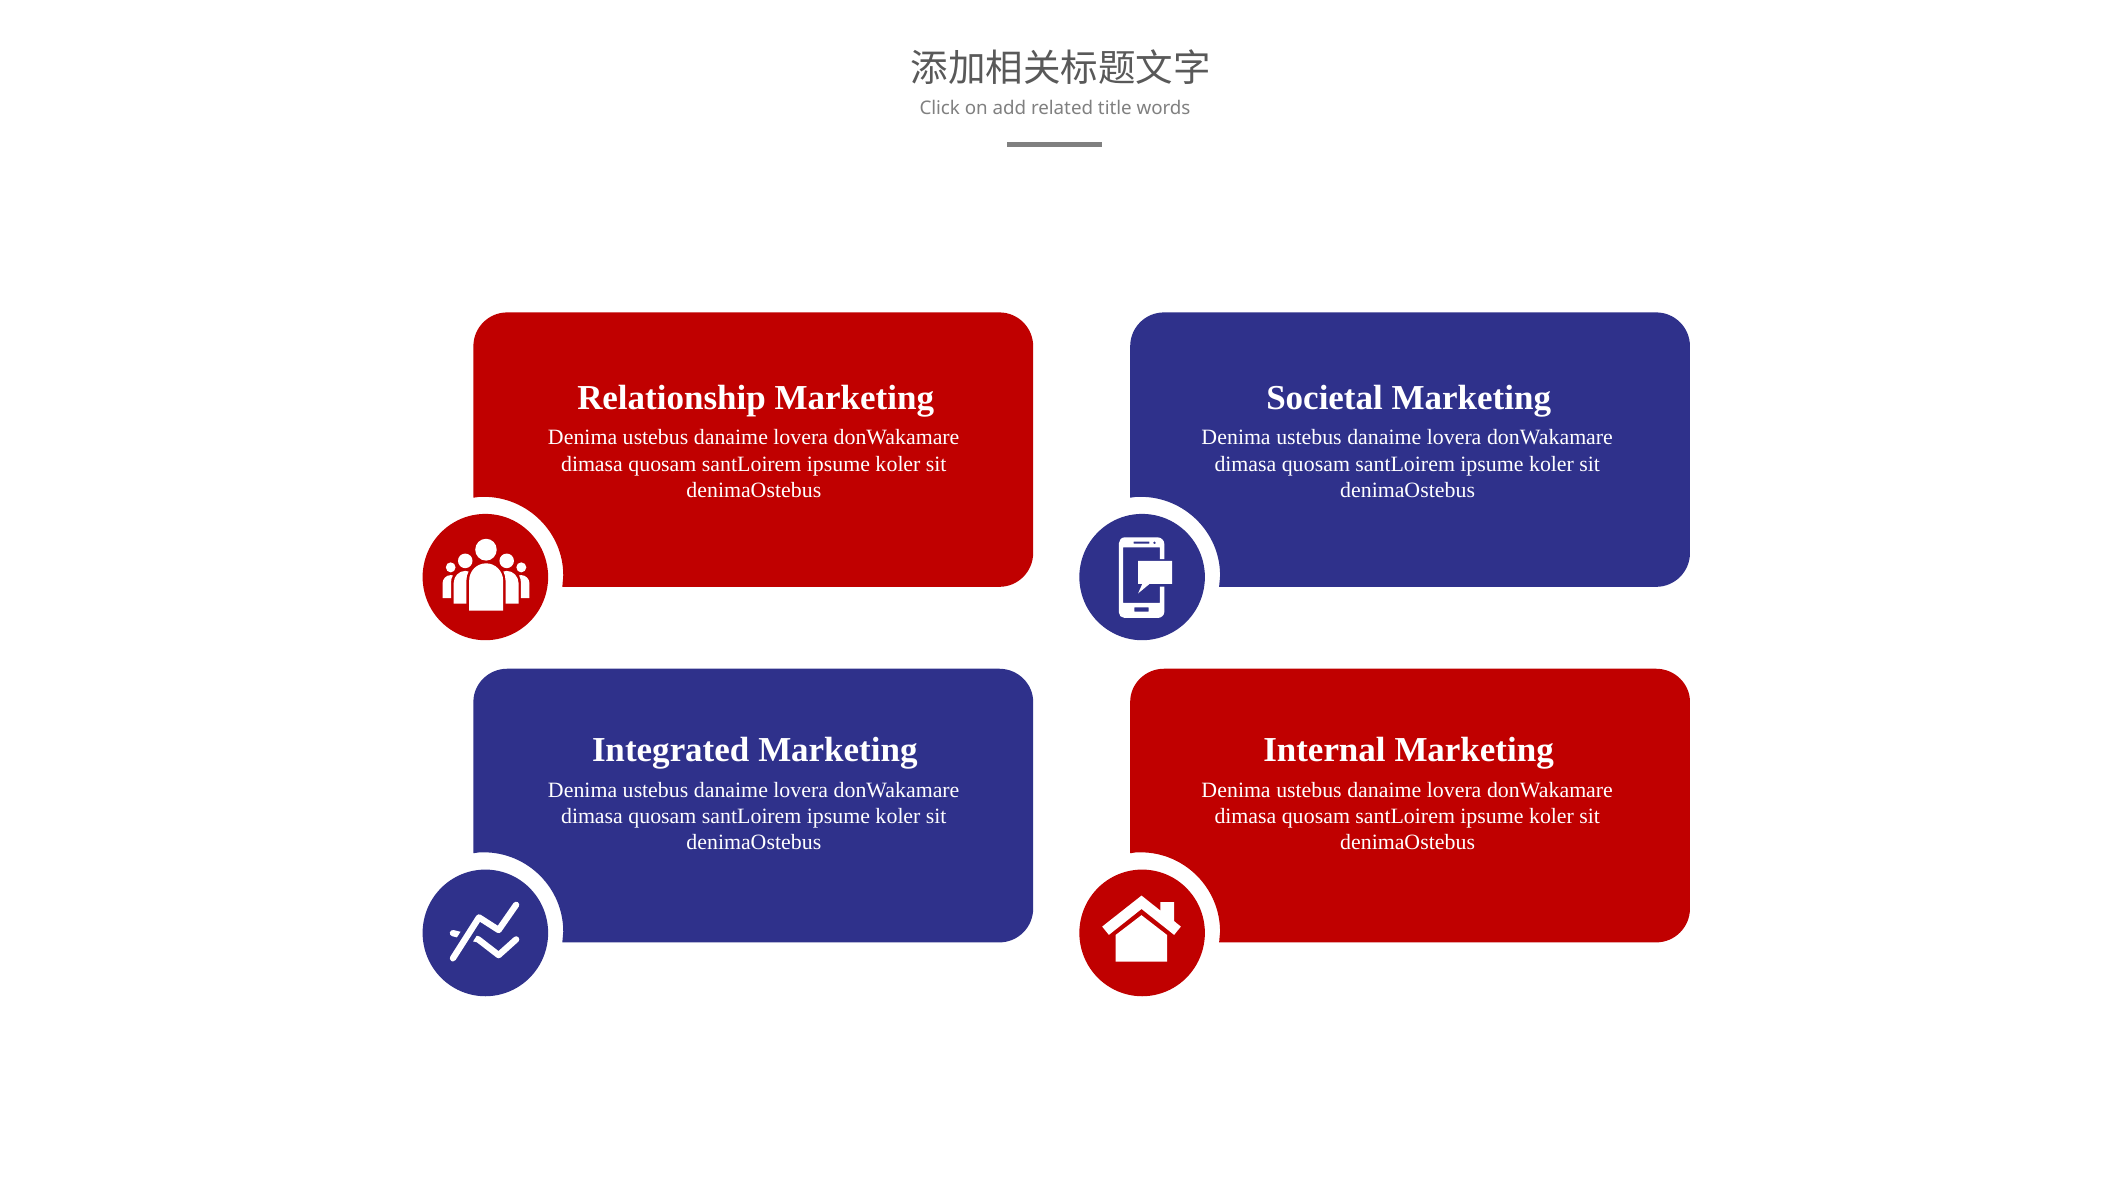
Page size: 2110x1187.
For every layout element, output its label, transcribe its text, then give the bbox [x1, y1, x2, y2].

text_box [1130, 312, 1690, 587]
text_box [513, 711, 995, 863]
text_box [473, 312, 1034, 587]
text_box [422, 513, 549, 641]
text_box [1079, 513, 1205, 641]
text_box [513, 359, 995, 511]
text_box Click on add related title words [877, 89, 1232, 124]
text_box [1130, 668, 1690, 943]
text_box [473, 668, 1034, 943]
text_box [422, 869, 549, 997]
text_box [1167, 359, 1648, 511]
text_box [1079, 869, 1205, 997]
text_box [1167, 711, 1648, 863]
text_box 添加相关标题文字 [877, 37, 1245, 95]
